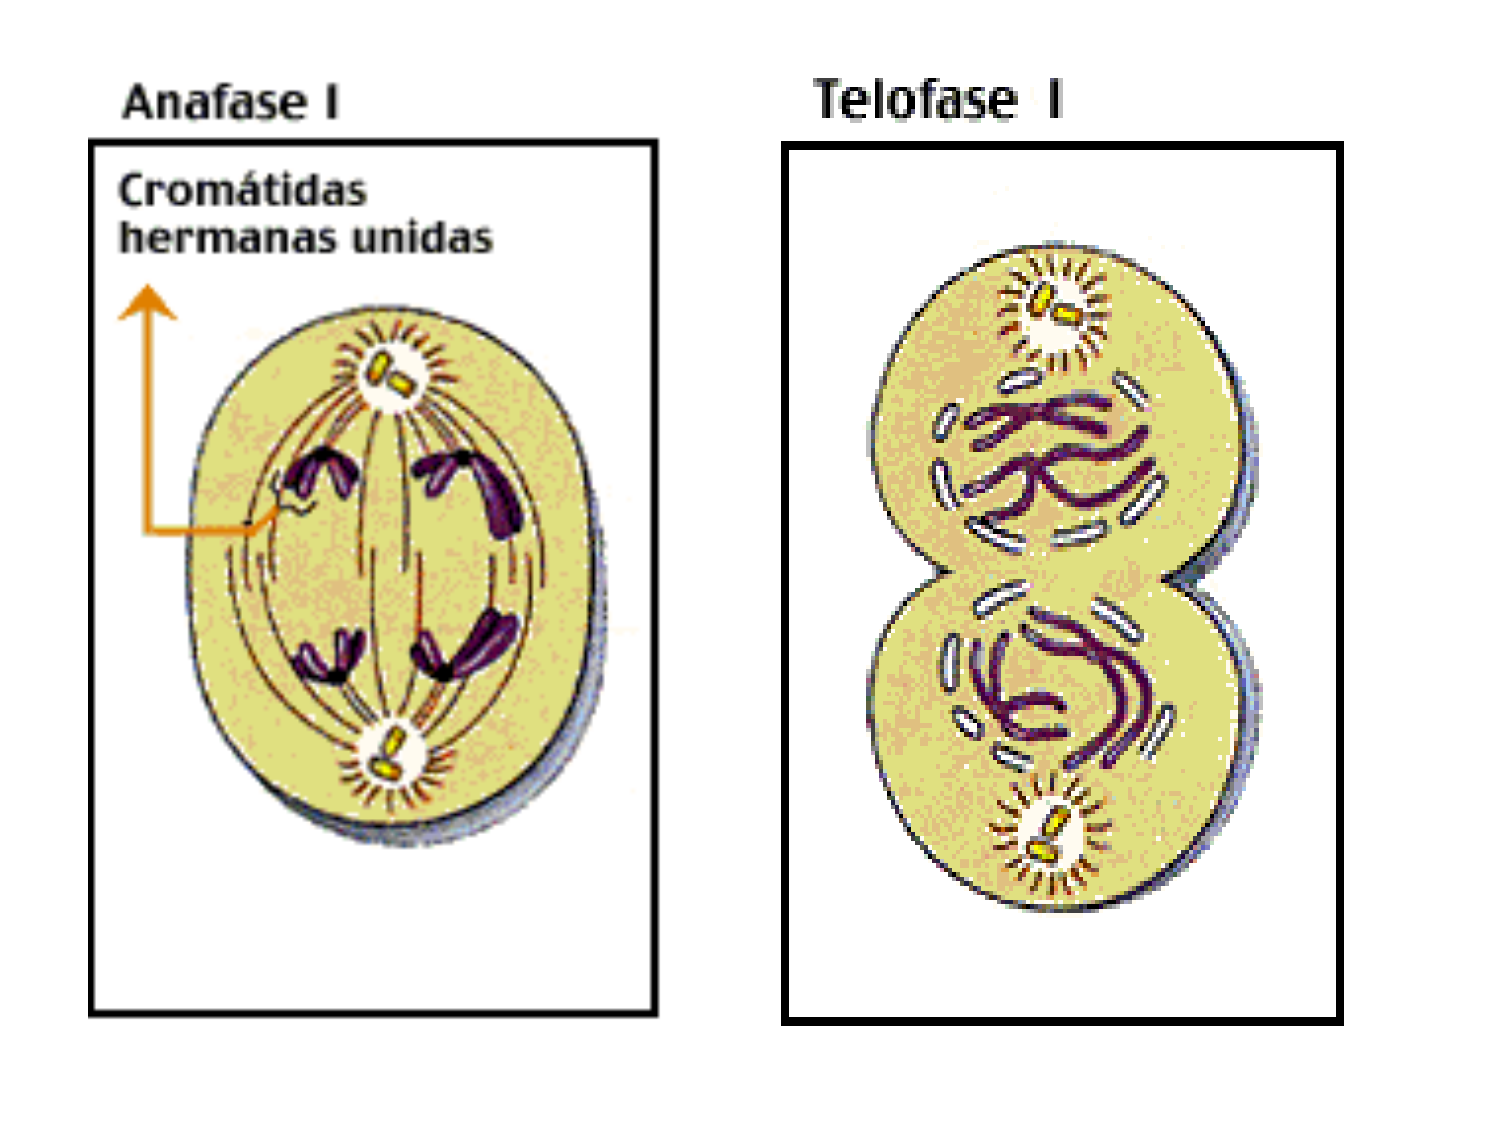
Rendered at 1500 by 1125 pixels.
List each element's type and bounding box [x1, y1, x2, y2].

picture [773, 42, 1353, 1031]
picture [88, 65, 668, 1031]
